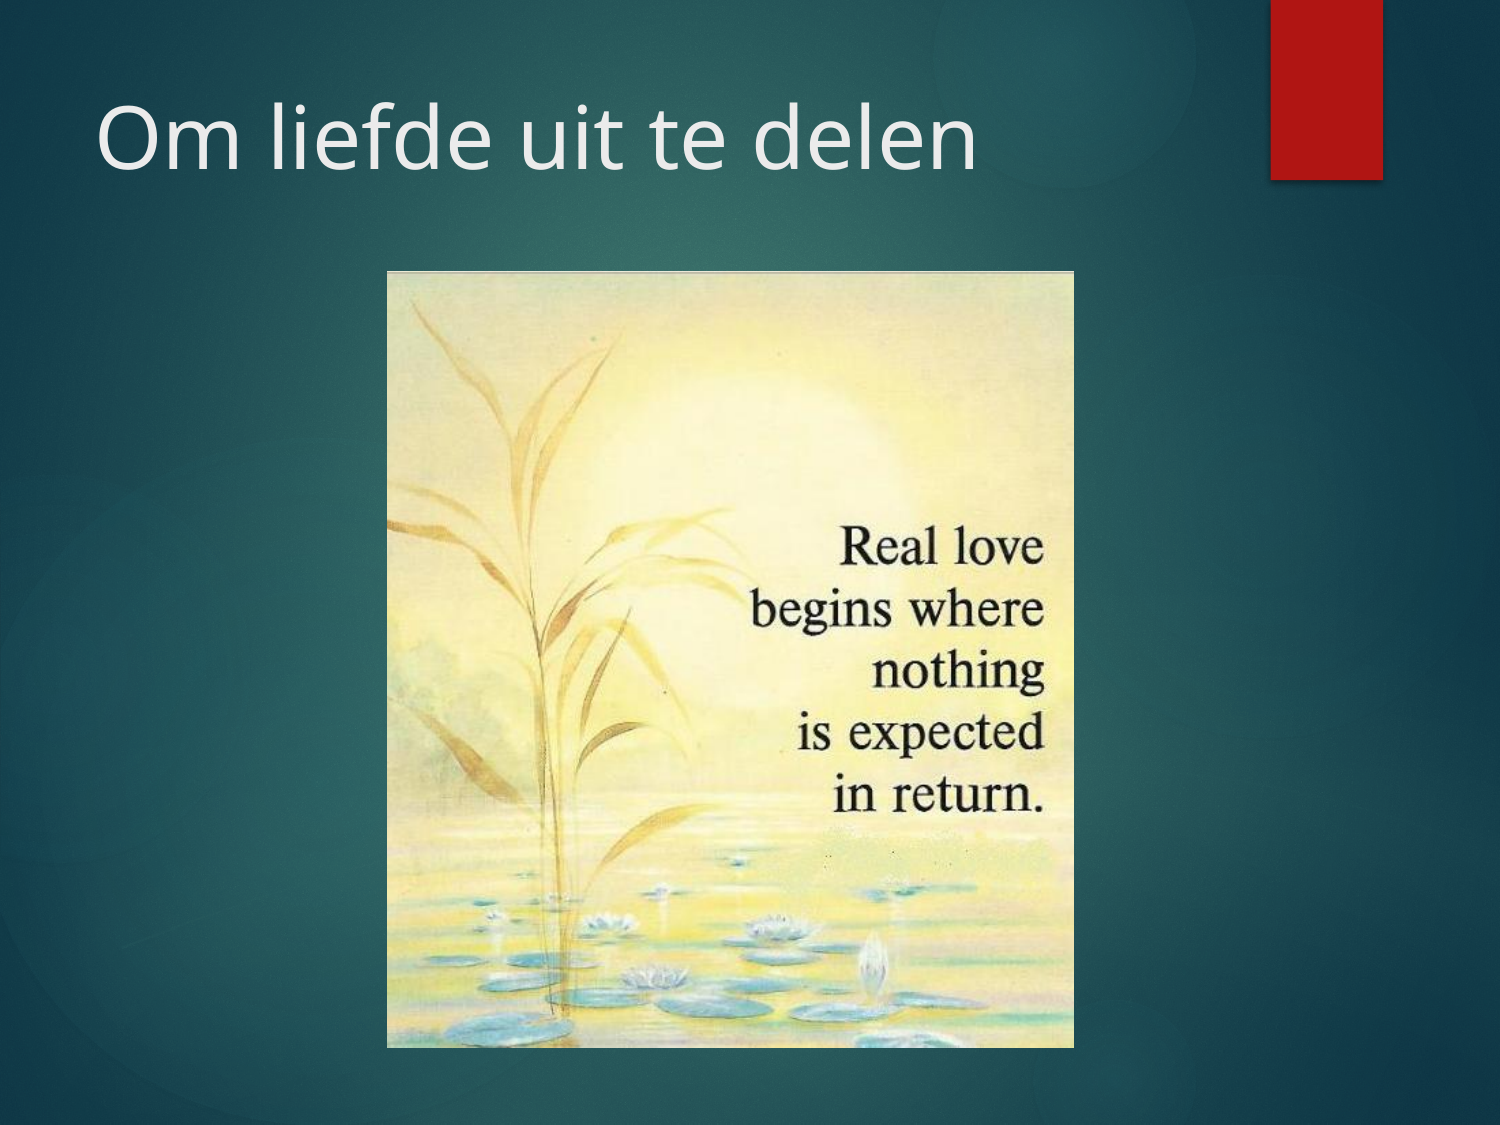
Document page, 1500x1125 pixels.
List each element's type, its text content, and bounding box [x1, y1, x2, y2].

title Om liefde uit te delen [79, 74, 1237, 304]
picture [387, 271, 1075, 1048]
